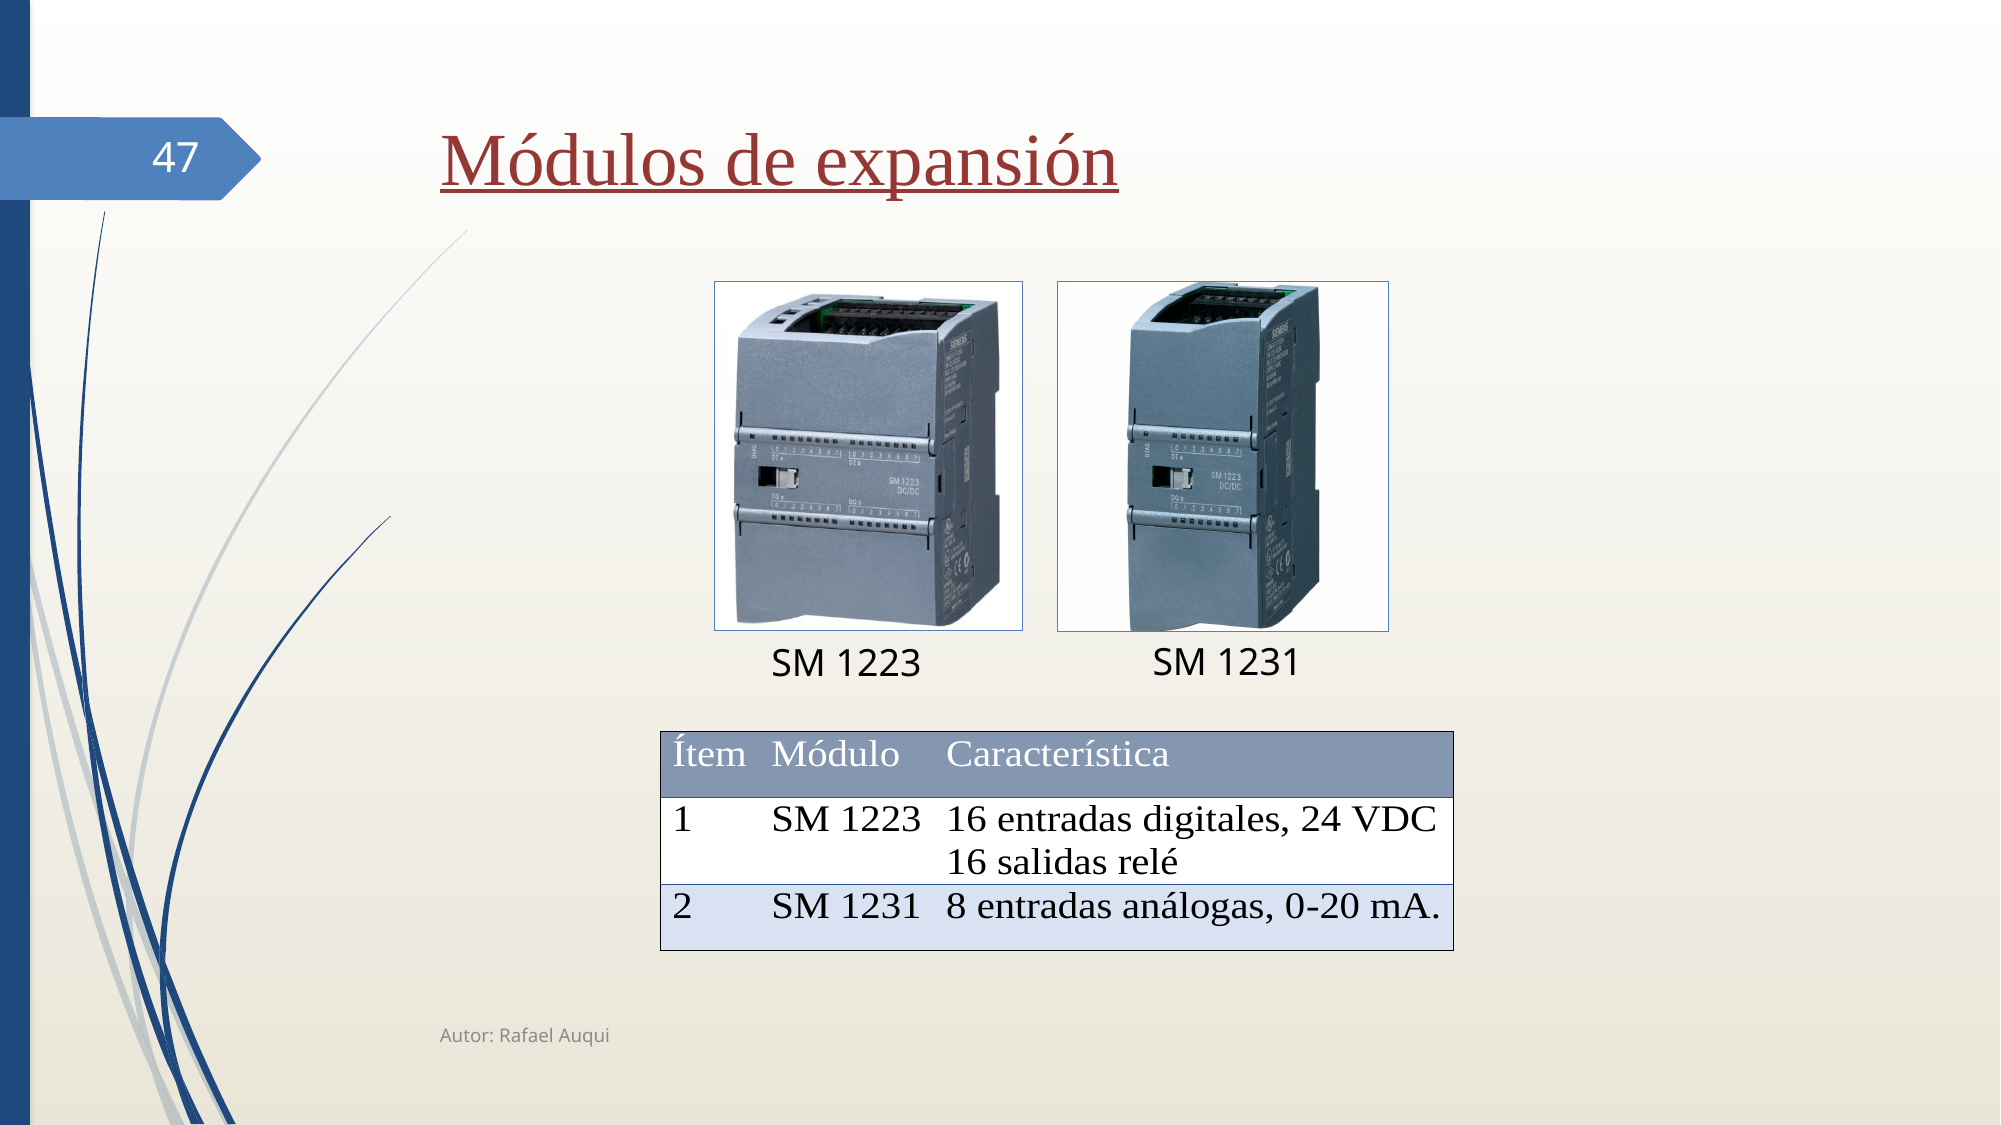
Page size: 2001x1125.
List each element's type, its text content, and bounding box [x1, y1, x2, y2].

footer Autor: Rafael Auqui [424, 1006, 1675, 1067]
slide_number 47 [87, 129, 216, 190]
text_box SM 1231 [1127, 641, 1318, 690]
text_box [591, 730, 1522, 999]
title Módulos de expansión [425, 102, 1888, 313]
text_box SM 1223 [746, 640, 937, 692]
picture [1056, 281, 1389, 632]
picture [714, 281, 1024, 631]
